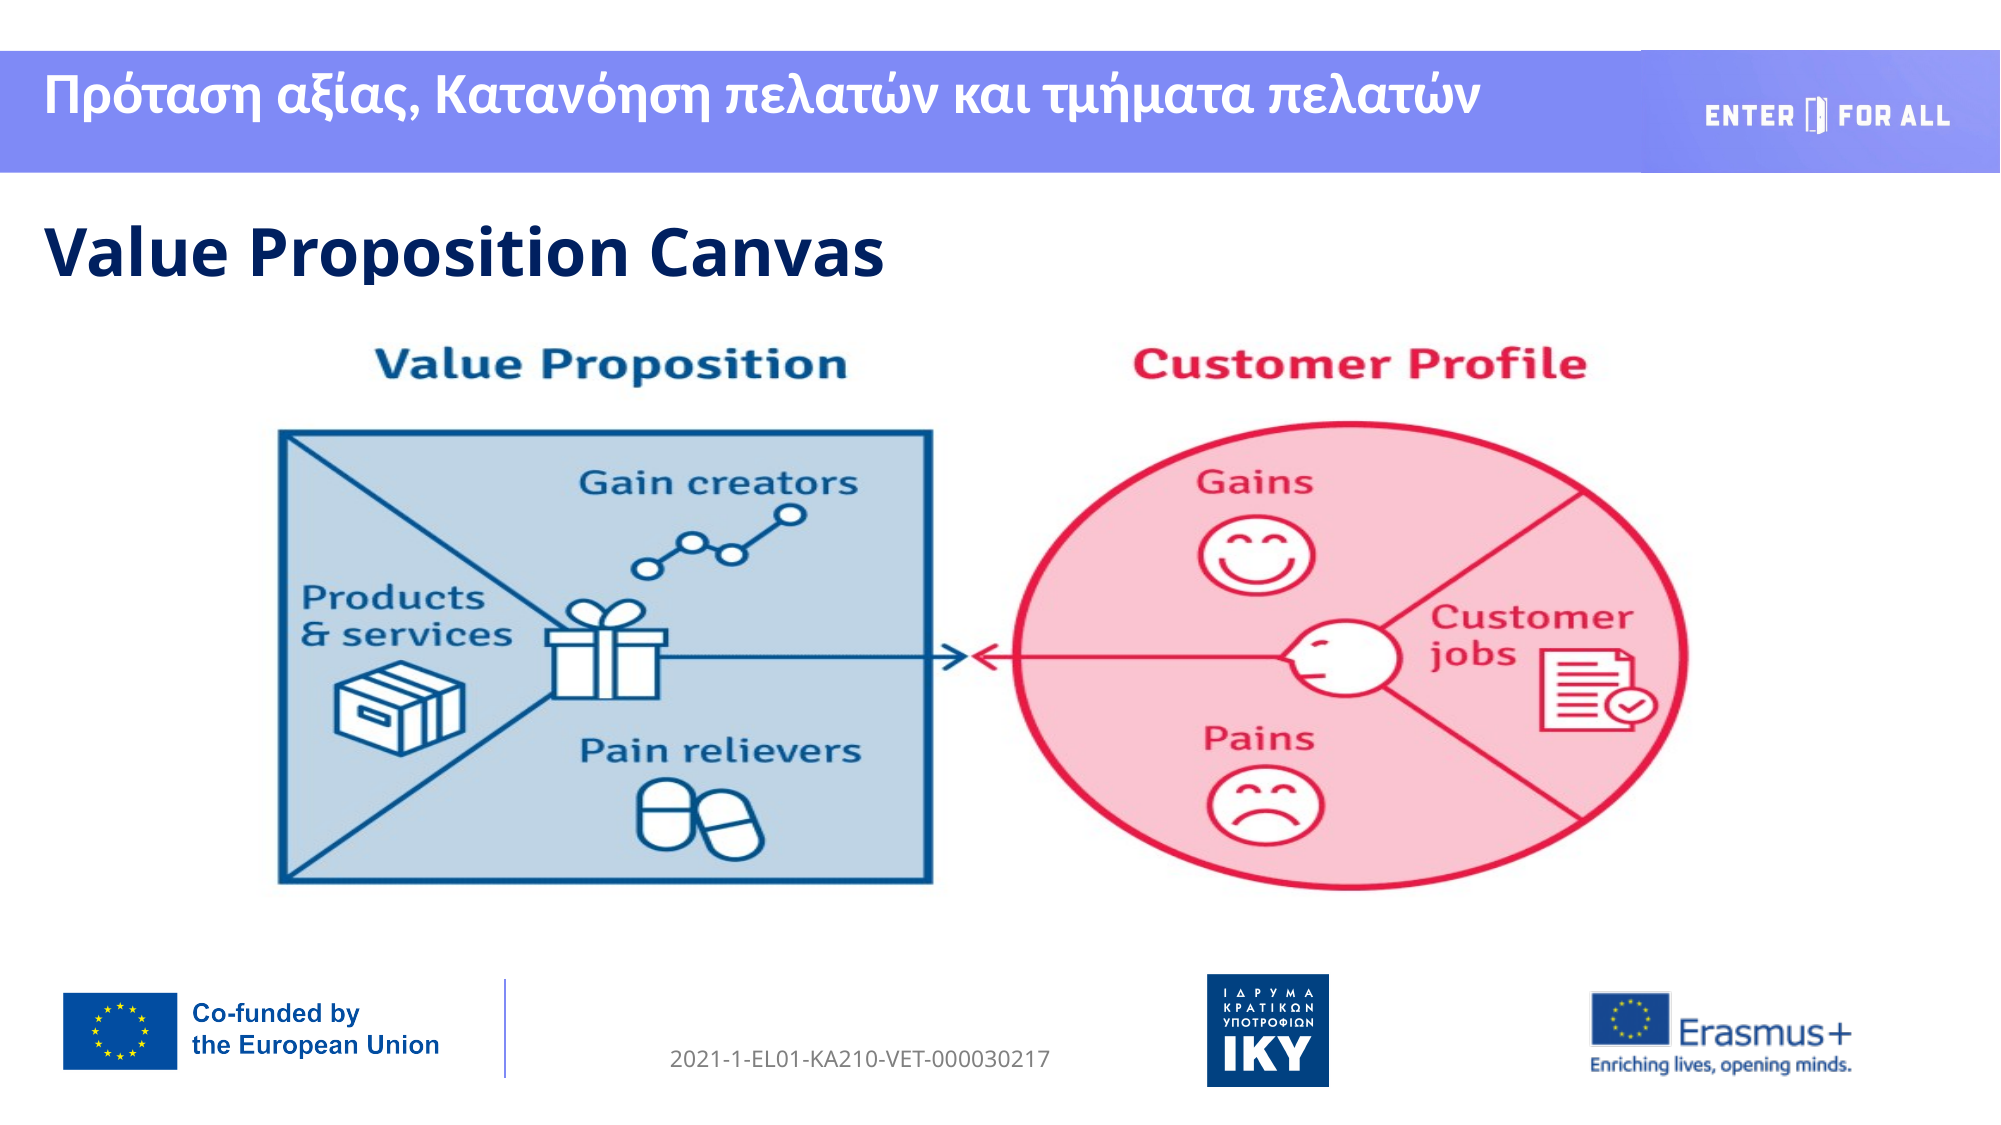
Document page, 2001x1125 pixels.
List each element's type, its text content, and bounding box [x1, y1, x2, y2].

picture [204, 285, 1753, 941]
text_box Πρόταση αξίας, Κατανόηση πελατών και τμήματα πελατών [29, 48, 1708, 133]
text_box Value Proposition Canvas vvCCCV [29, 202, 1929, 1125]
picture [1641, 50, 2000, 173]
